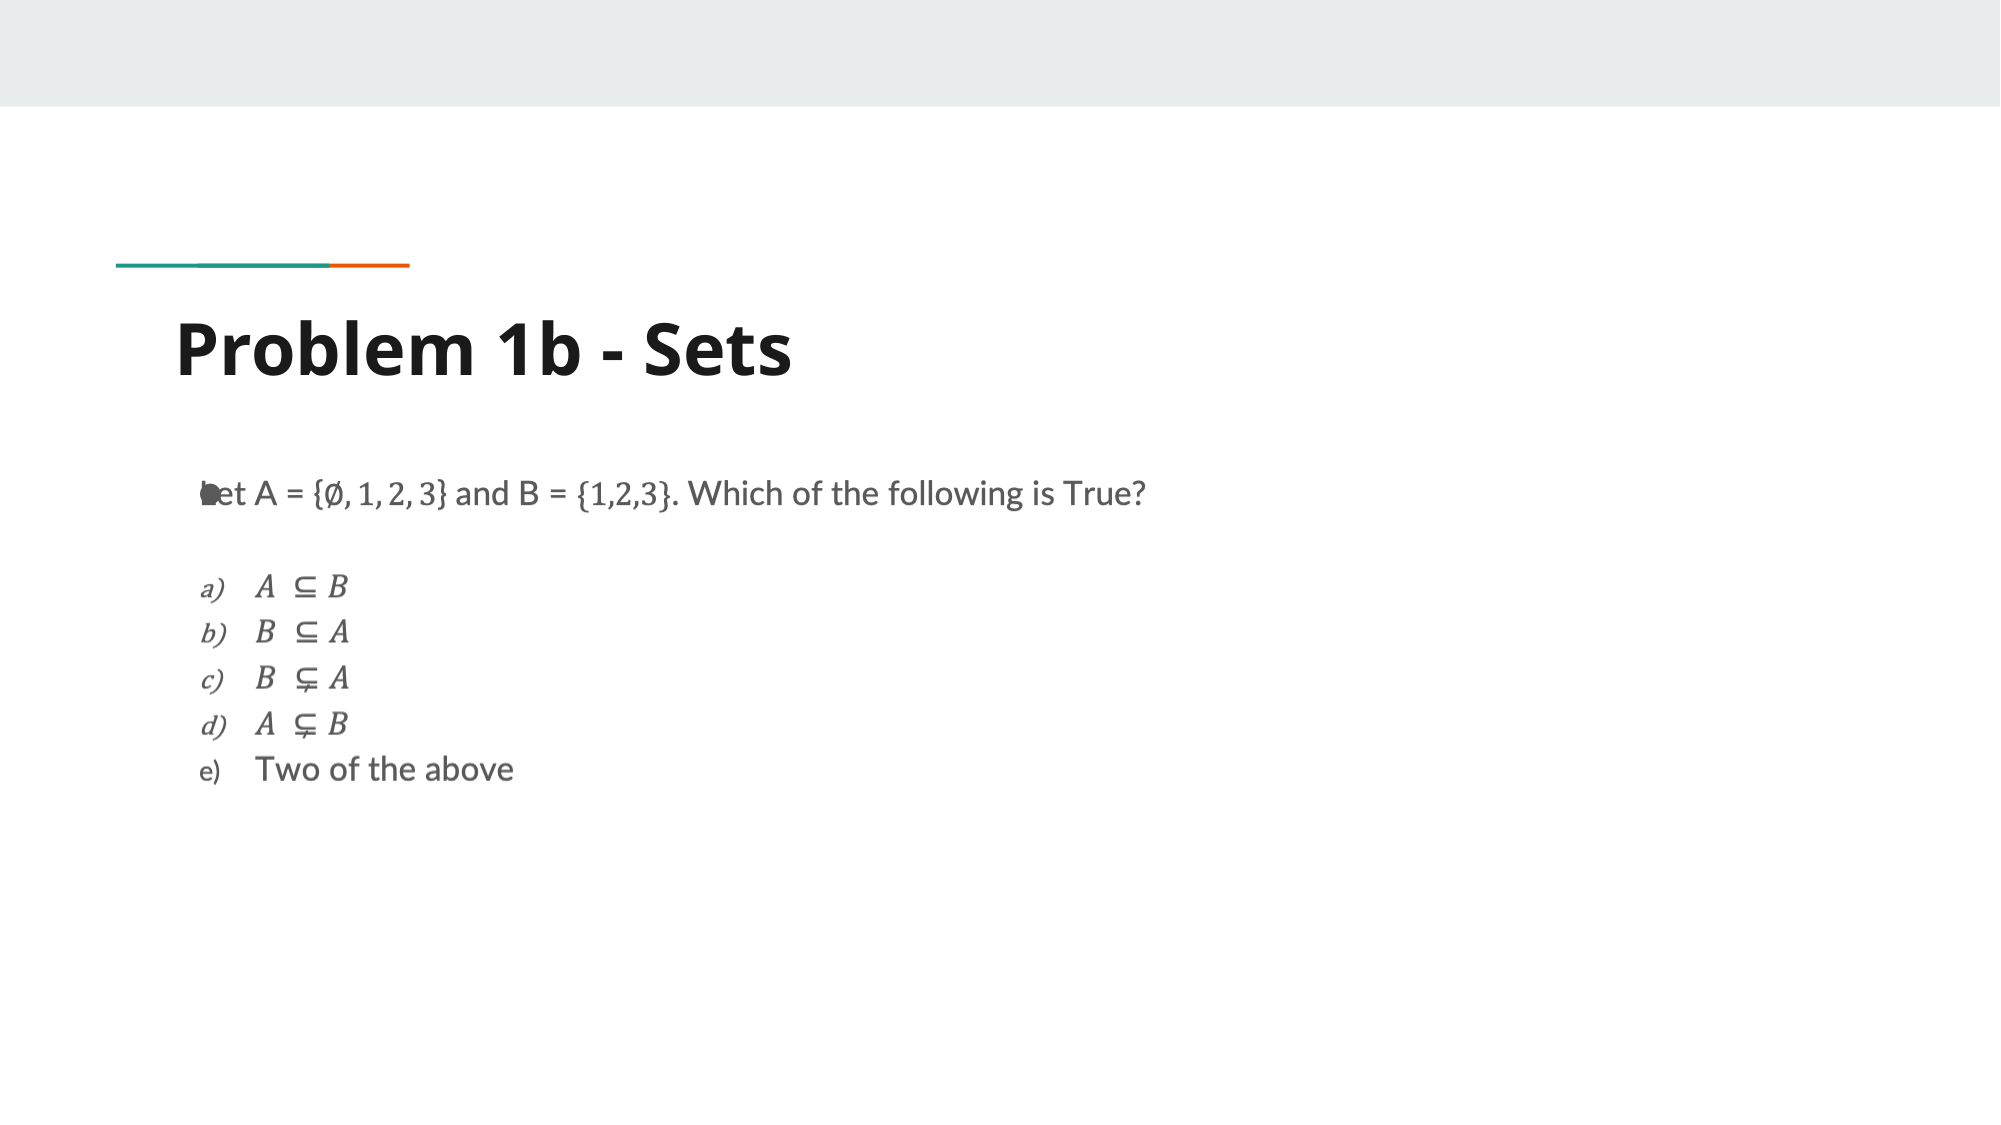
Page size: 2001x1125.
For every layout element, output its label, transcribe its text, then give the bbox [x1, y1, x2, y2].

list [159, 454, 1842, 950]
title Problem 1b - Sets [159, 288, 1842, 406]
